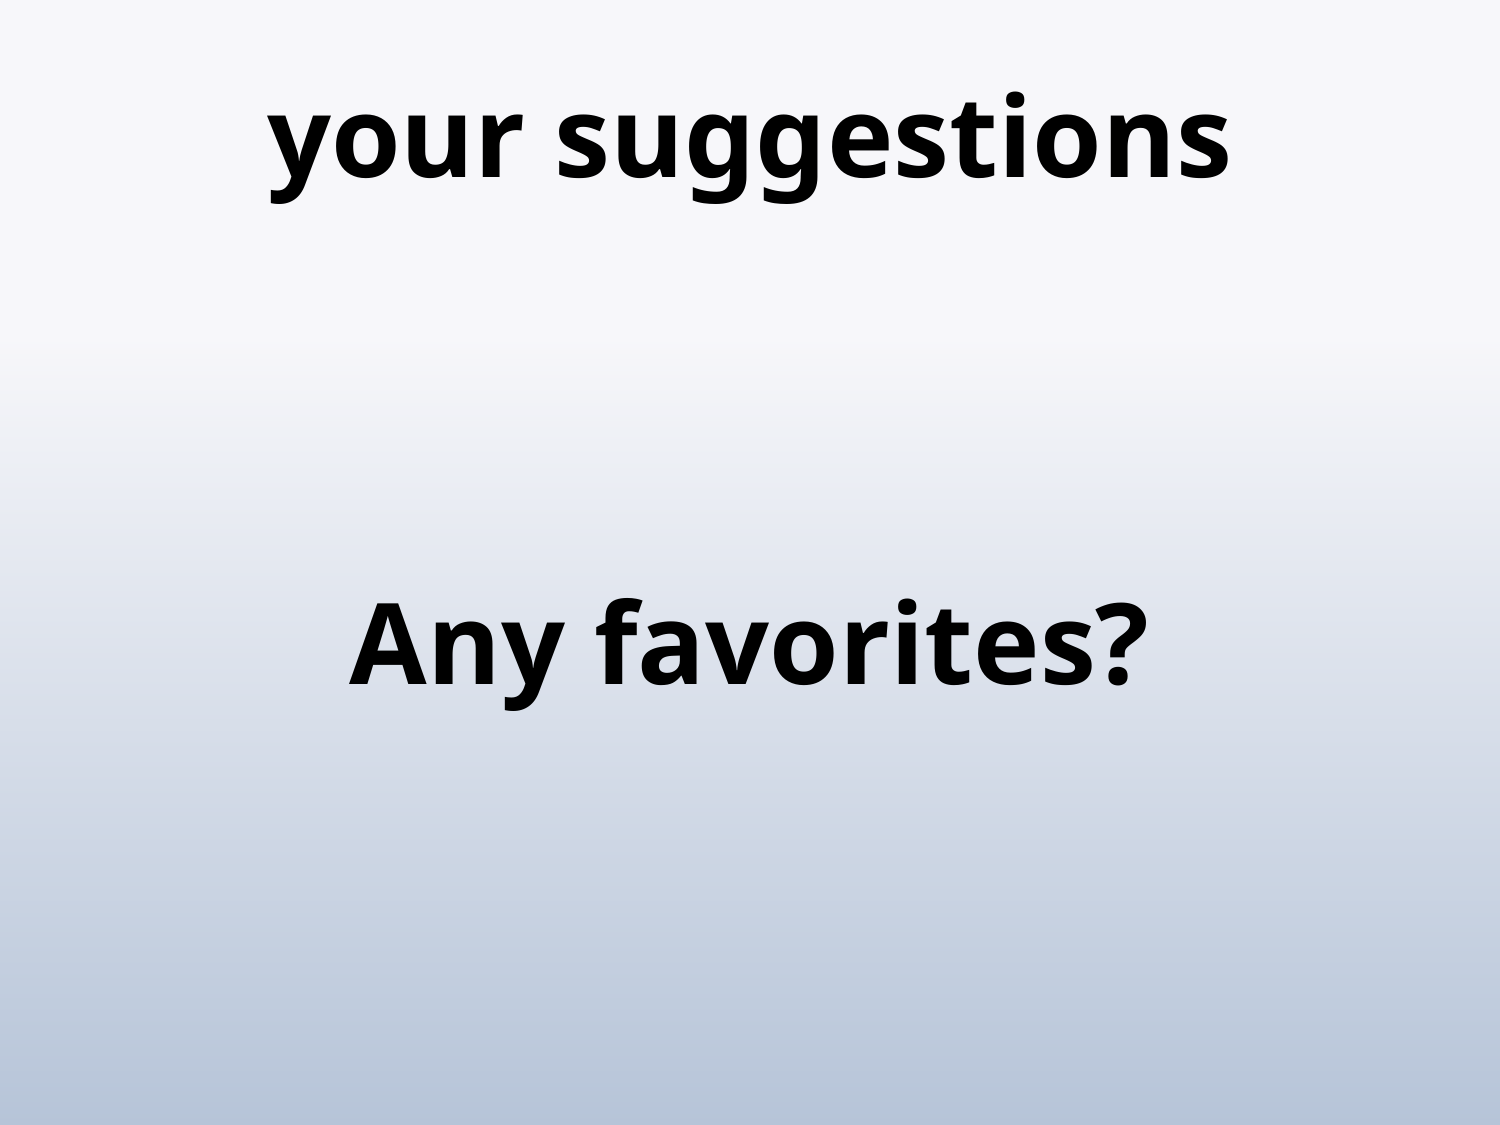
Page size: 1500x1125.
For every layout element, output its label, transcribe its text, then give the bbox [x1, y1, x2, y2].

title your suggestions [150, 37, 1350, 245]
list Any favorites? [150, 286, 1350, 993]
